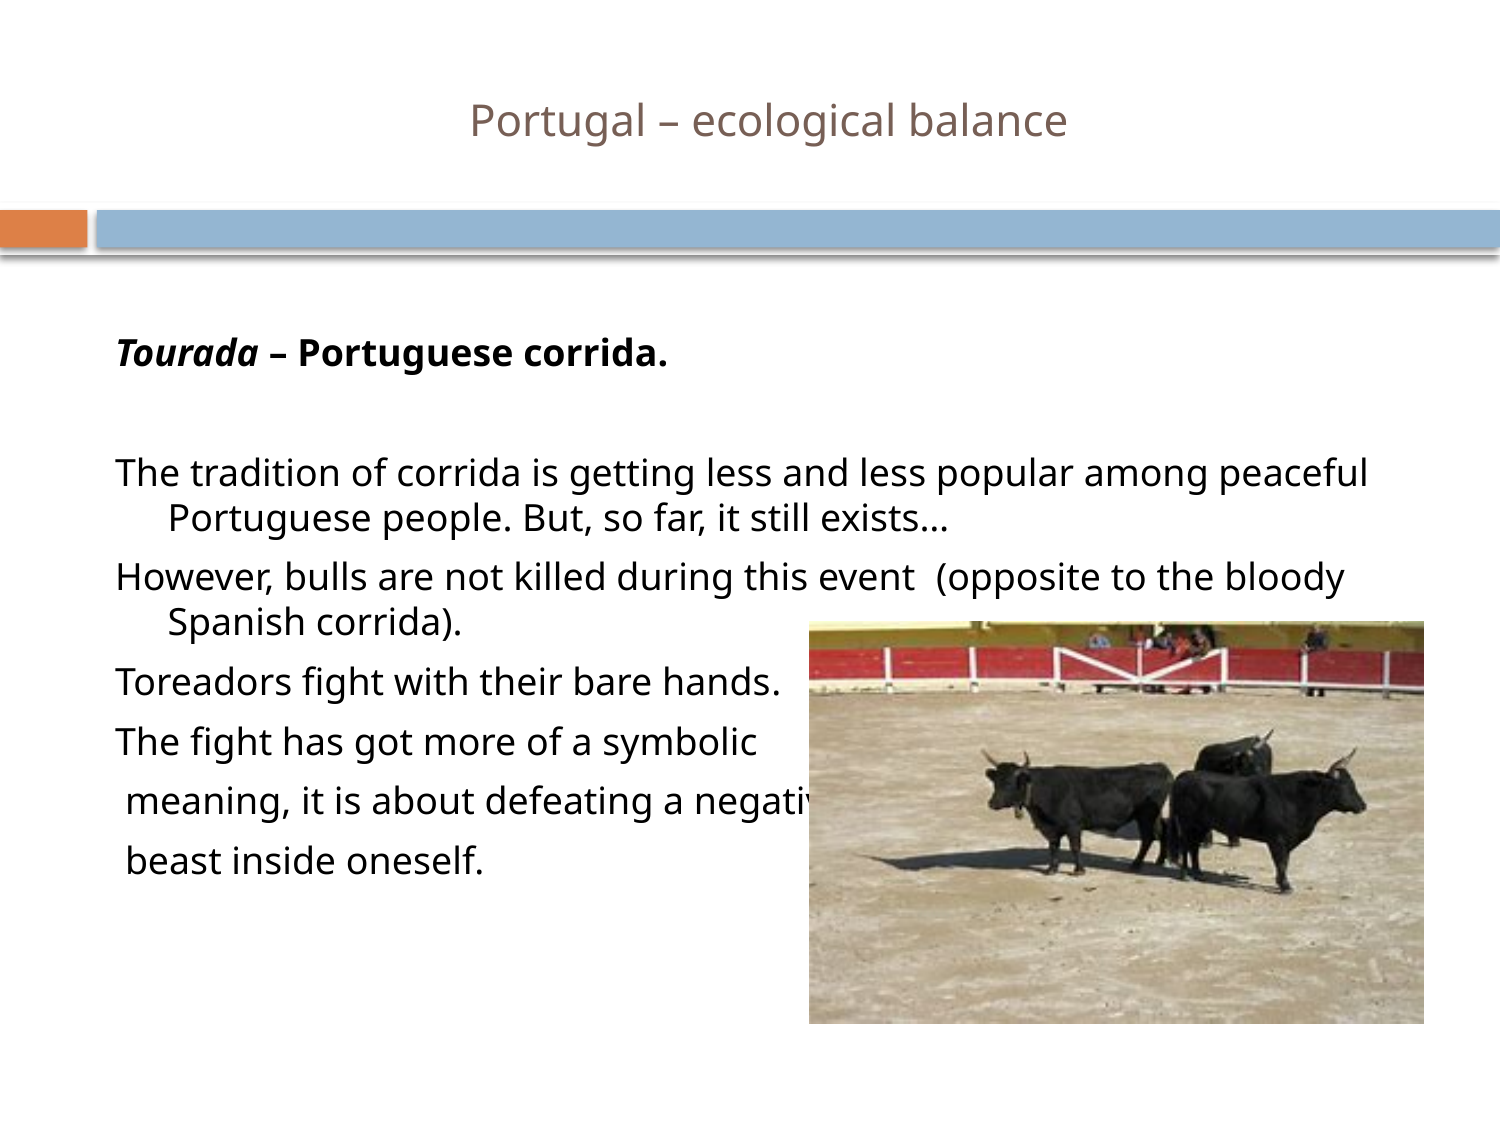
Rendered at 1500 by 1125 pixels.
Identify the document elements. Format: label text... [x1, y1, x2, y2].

list Tourada – Portuguese corrida. The tradition of corrida is getting less and less popular among peaceful Portuguese people. But, so far, it still exists… However, bulls are not killed during this event (opposite to the bloody Spanish corrida). Toreadors fight with their bare hands. The fight has got more of a symbolic meaning, it is about defeating a negative beast inside oneself. [100, 262, 1438, 1000]
title Portugal – ecological balance [100, 37, 1438, 200]
picture [808, 621, 1424, 1024]
